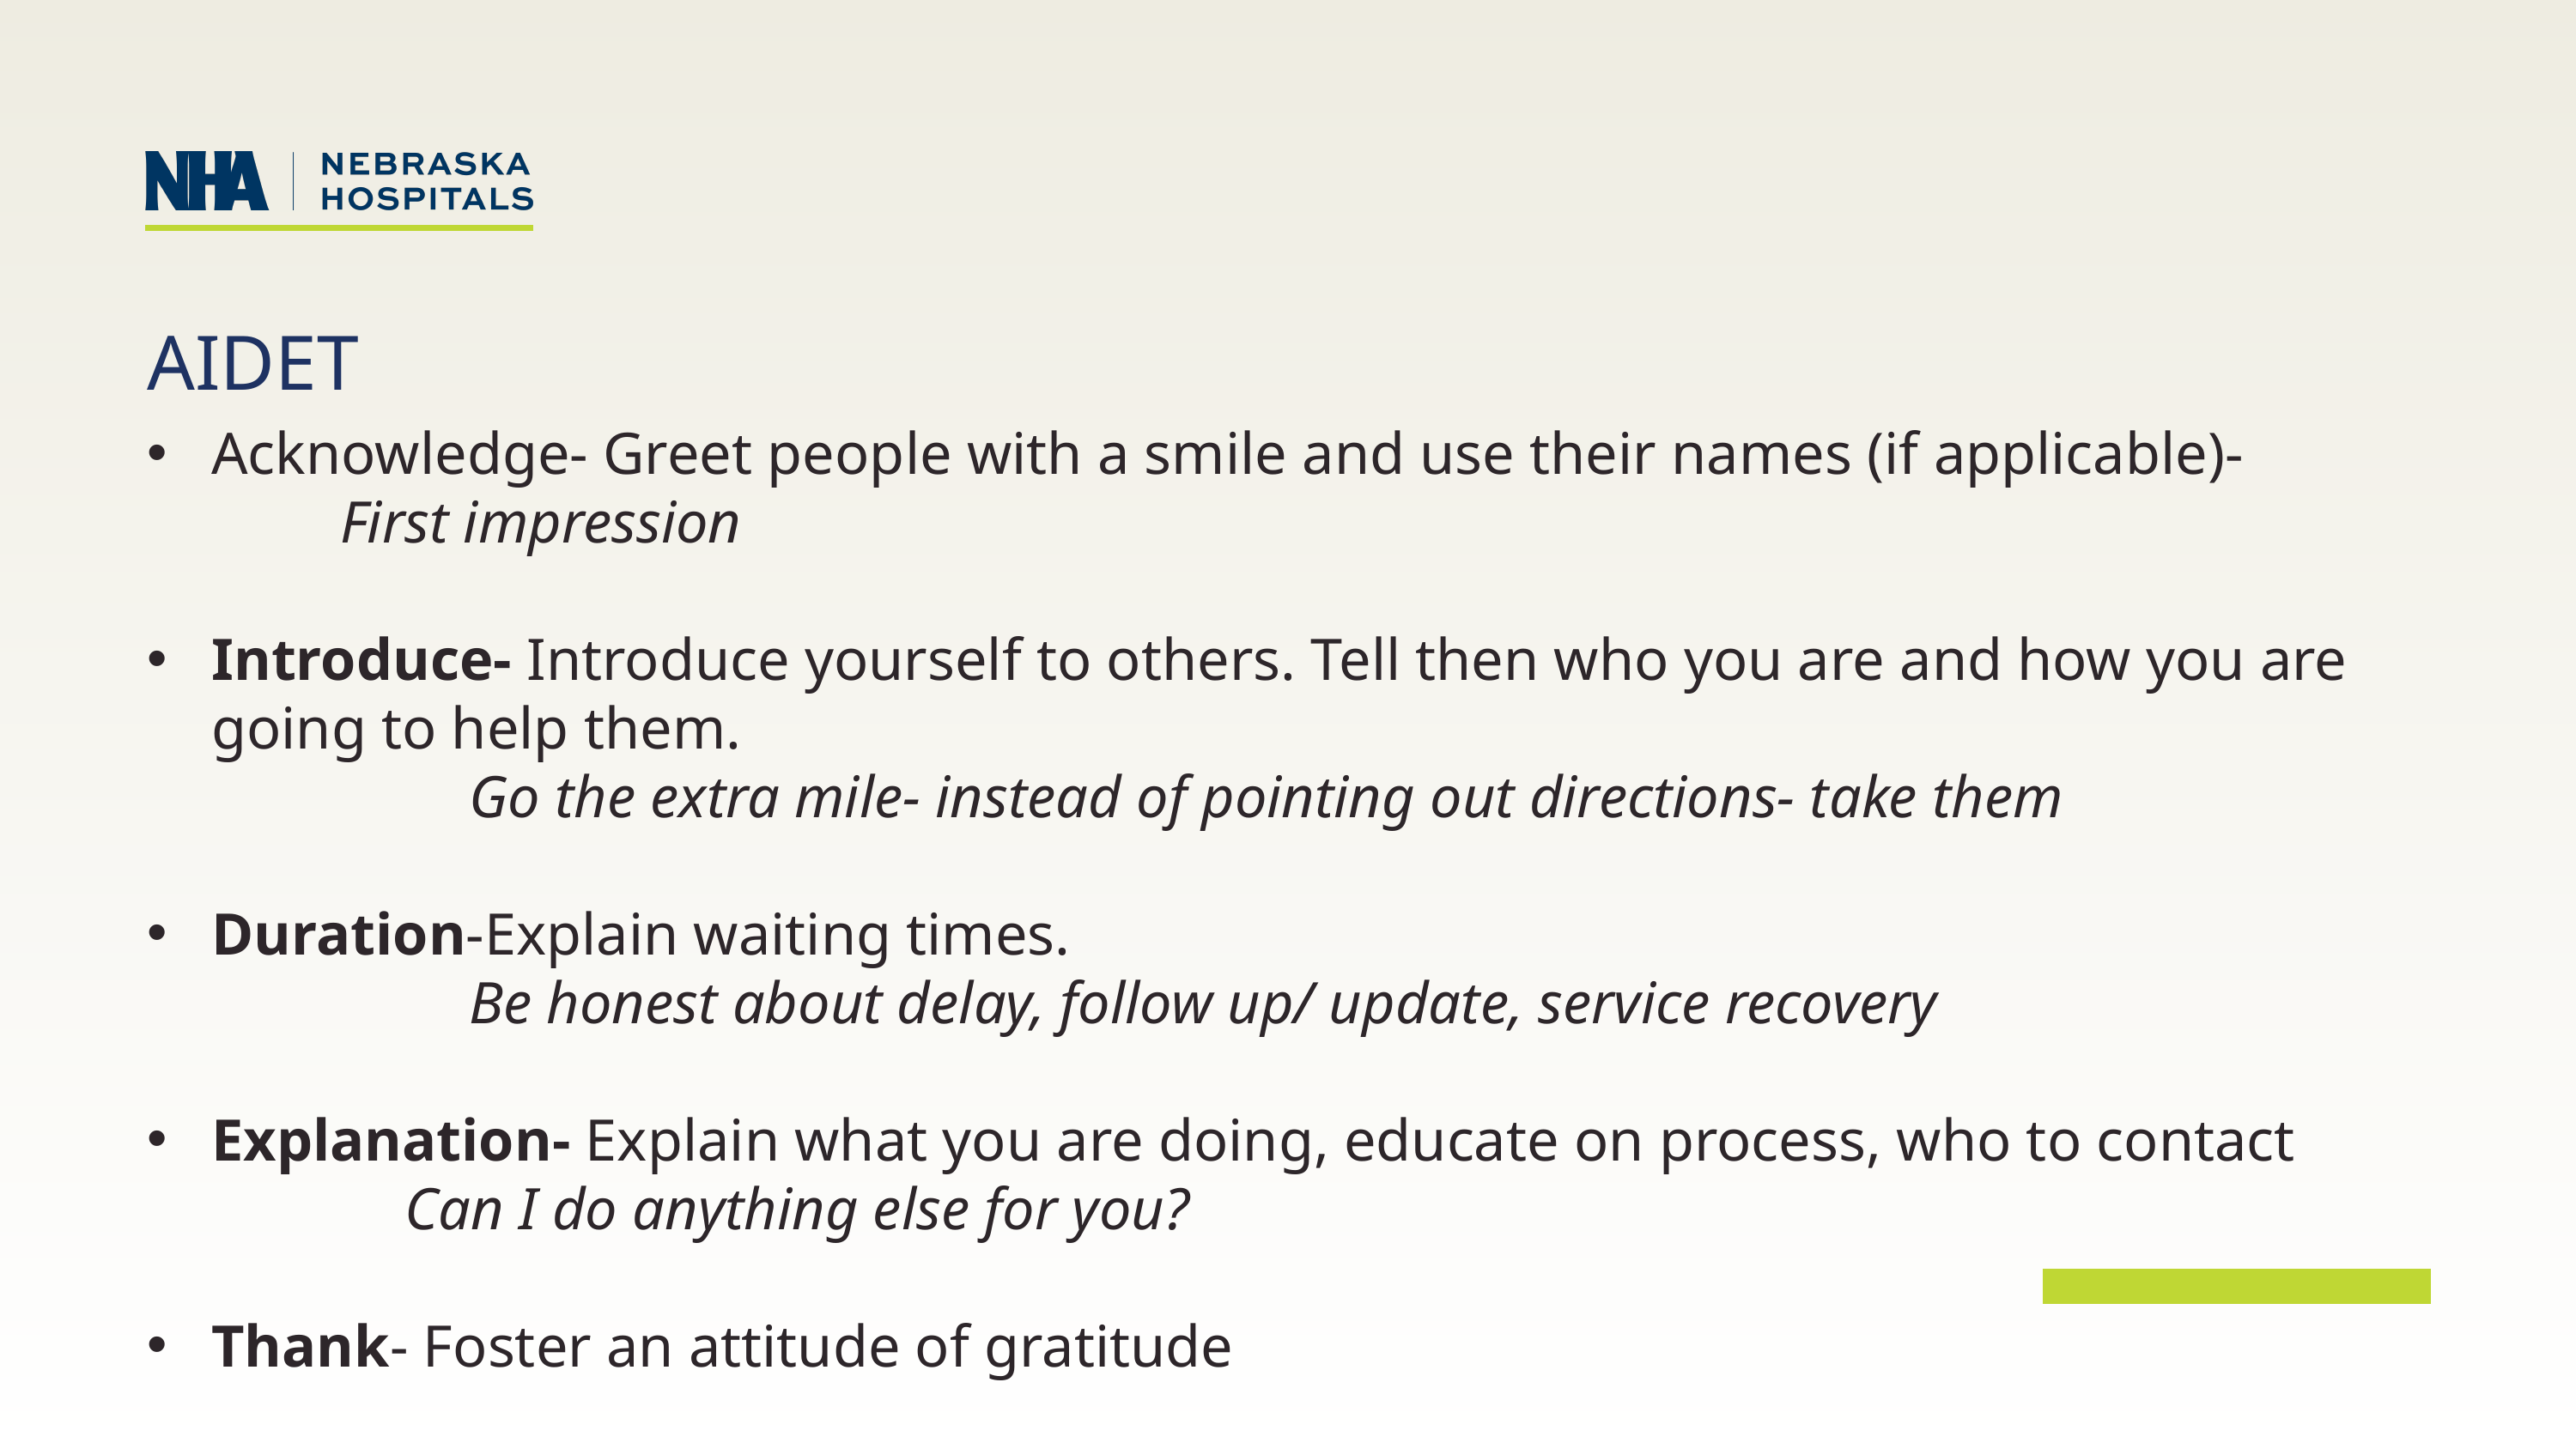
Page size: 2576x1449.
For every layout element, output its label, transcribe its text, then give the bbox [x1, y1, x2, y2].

text_box Acknowledge- Greet people with a smile and use their names (if applicable)- First impression Introduce- Introduce yourself to others. Tell then who you are and how you are going to help them. Go the extra mile- instead of pointing out directions- take them Duration-Explain waiting times. Be honest about delay, follow up/ update, service recovery Explanation- Explain what you are doing, educate on process, who to contact Can I do anything else for you? Thank- Foster an attitude of gratitude [147, 417, 2477, 1449]
picture [144, 151, 534, 210]
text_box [144, 224, 534, 232]
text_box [2042, 1269, 2432, 1304]
text_box AIDET [147, 334, 1656, 405]
